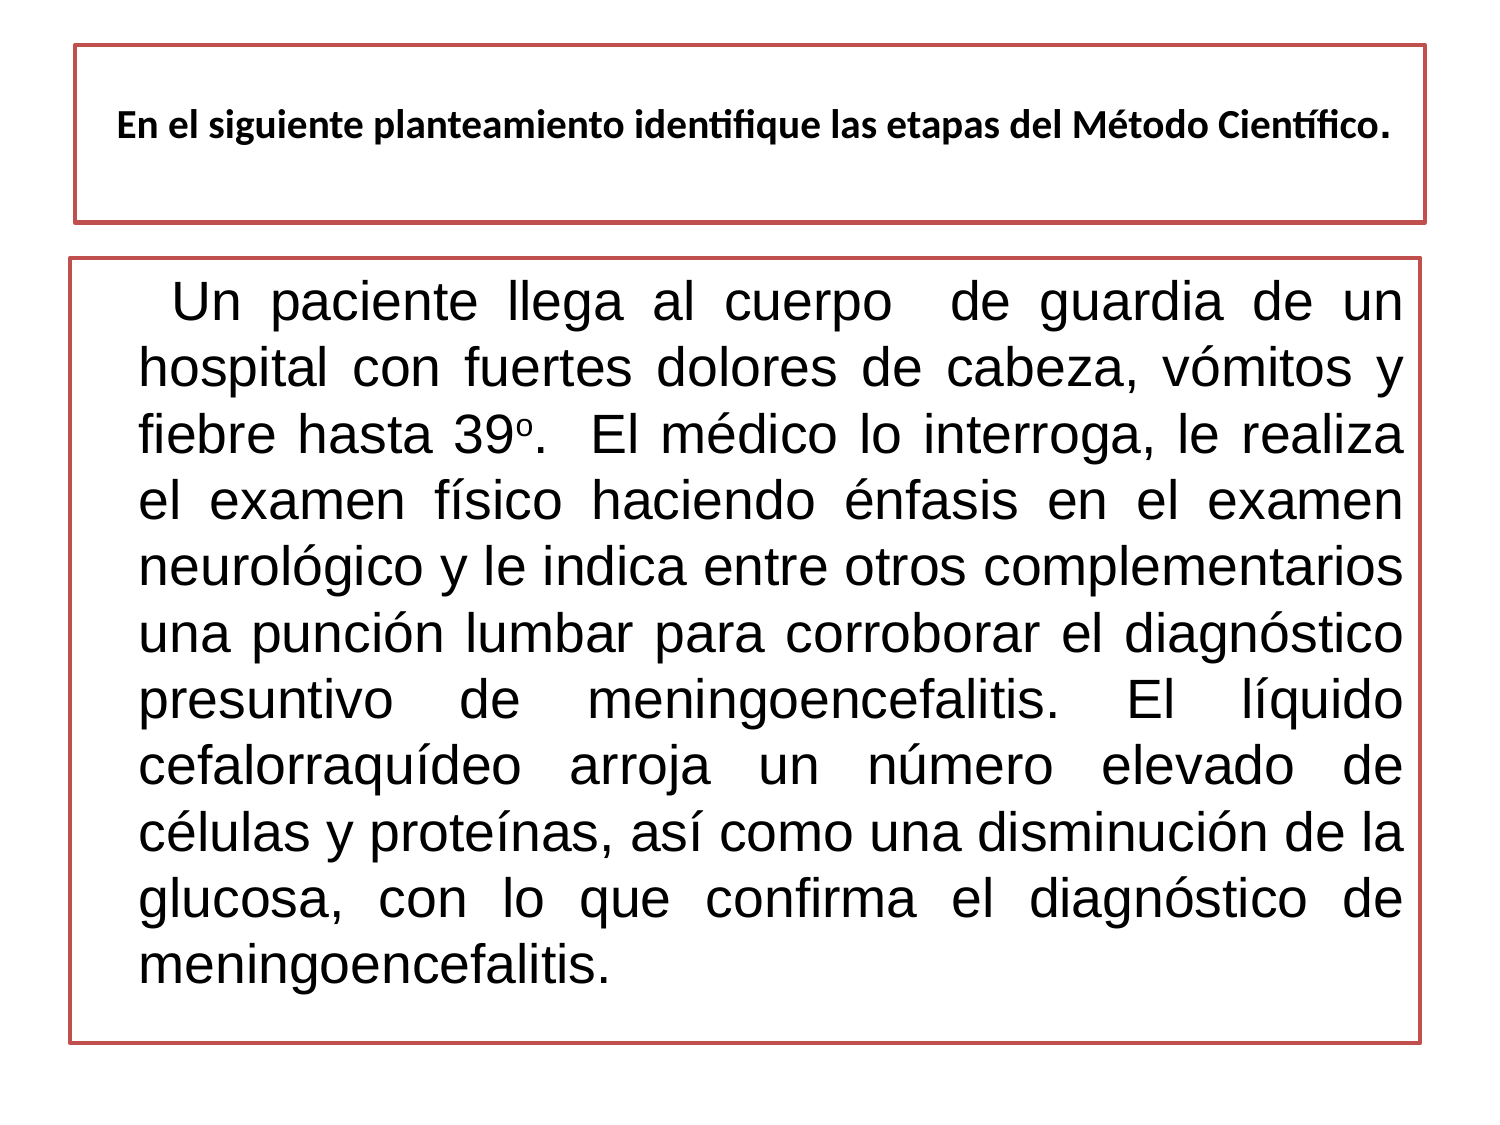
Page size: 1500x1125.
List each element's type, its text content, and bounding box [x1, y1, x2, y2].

list Un paciente llega al cuerpo de guardia de un hospital con fuertes dolores de cabeza, vómitos y fiebre hasta 39o. El médico lo interroga, le realiza el examen físico haciendo énfasis en el examen neurológico y le indica entre otros complementarios una punción lumbar para corroborar el diagnóstico presuntivo de meningoencefalitis. El líquido cefalorraquídeo arroja un número elevado de células y proteínas, así como una disminución de la glucosa, con lo que confirma el diagnóstico de meningoencefalitis. [68, 256, 1422, 1045]
title En el siguiente planteamiento identifique las etapas del Método Científico. [73, 43, 1427, 225]
